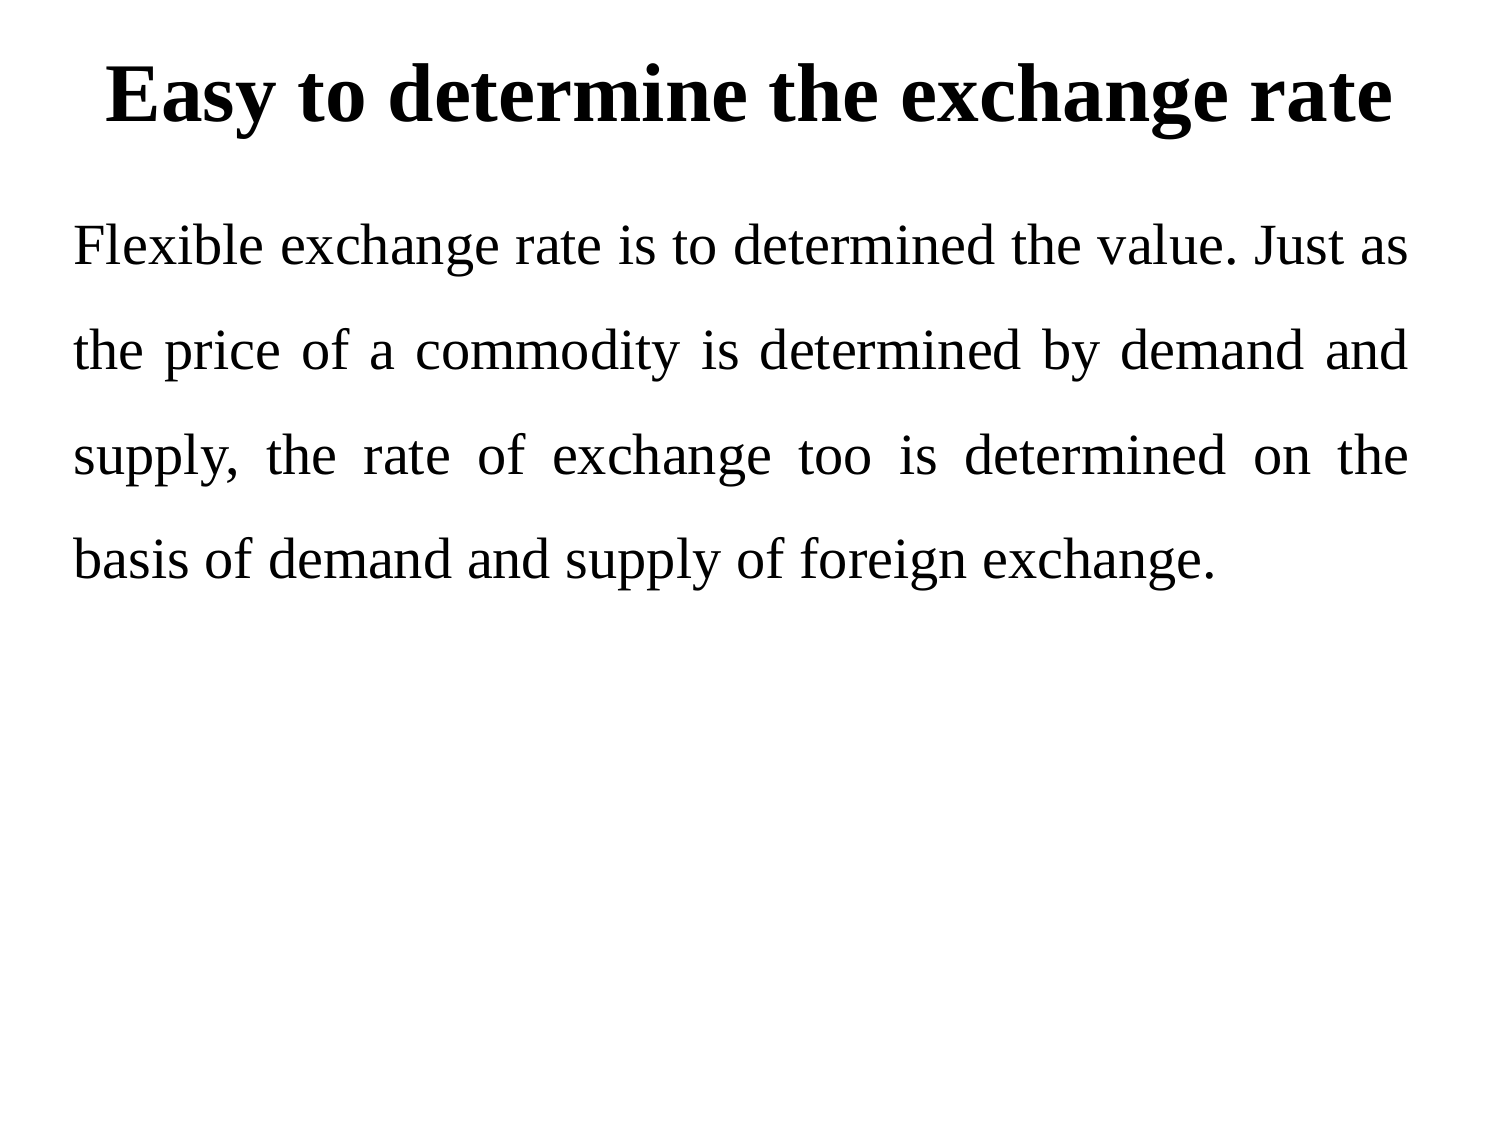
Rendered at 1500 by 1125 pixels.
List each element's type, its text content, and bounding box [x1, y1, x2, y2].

title Easy to determine the exchange rate [75, 23, 1425, 153]
list Flexible exchange rate is to determined the value. Just as the price of a commodity is determined by demand and supply, the rate of exchange too is determined on the basis of demand and supply of foreign exchange. [58, 164, 1425, 1079]
